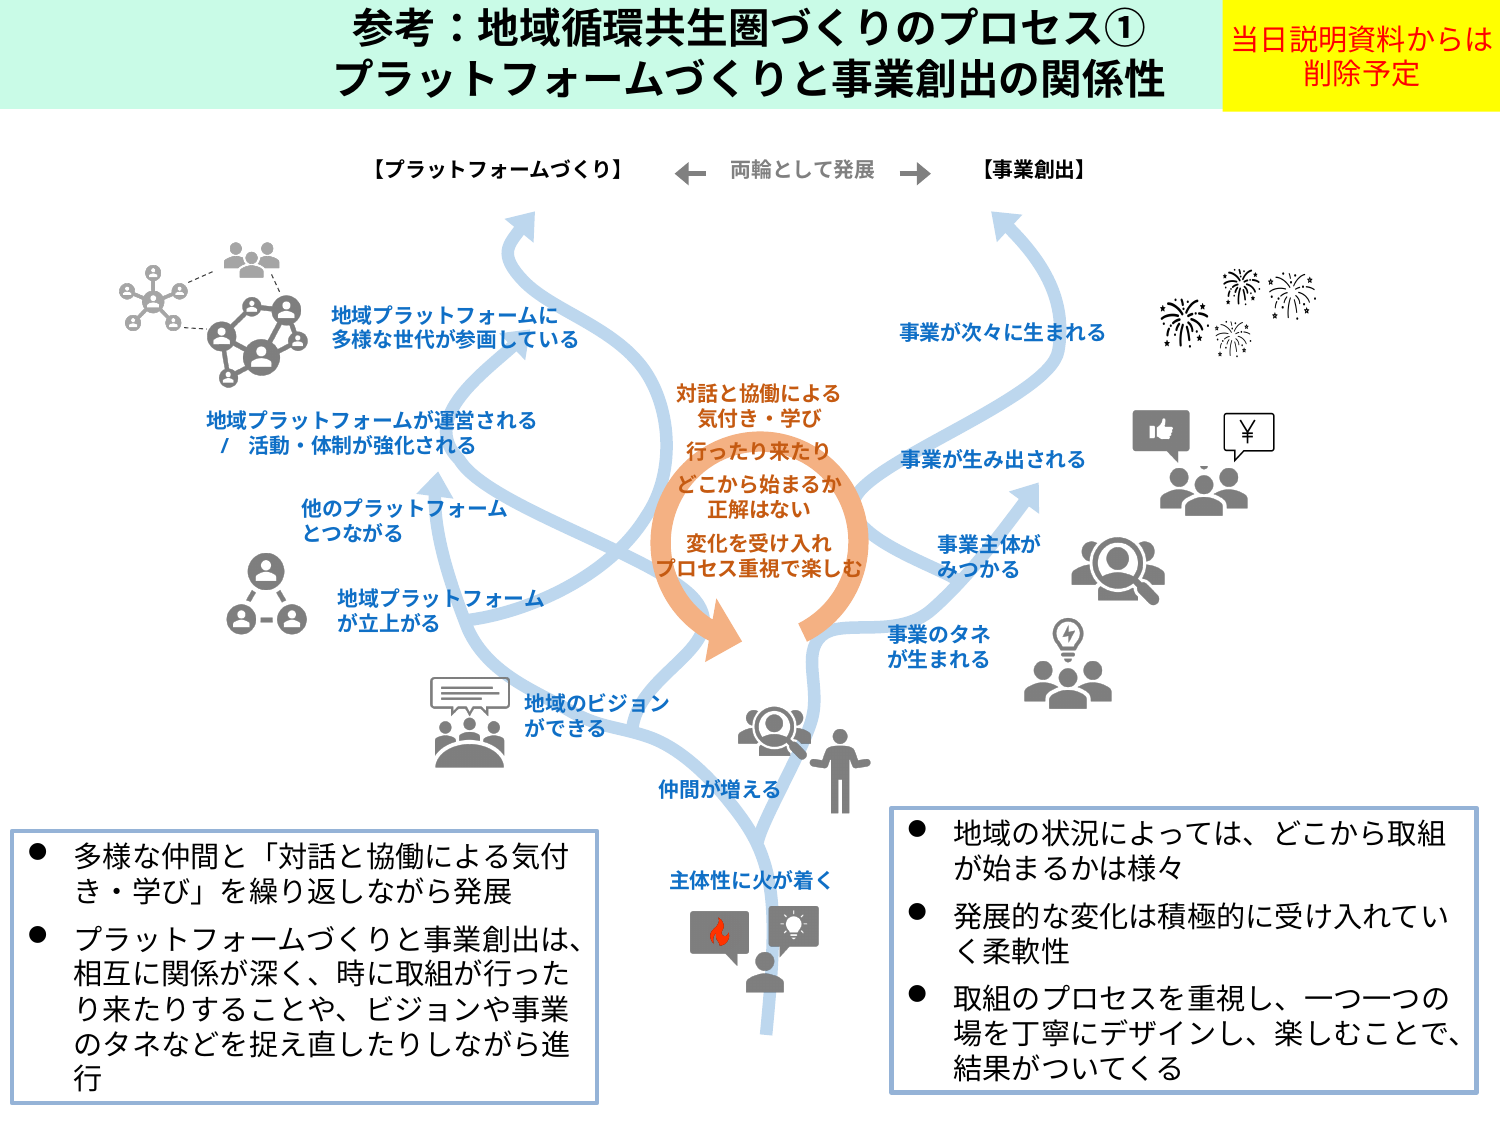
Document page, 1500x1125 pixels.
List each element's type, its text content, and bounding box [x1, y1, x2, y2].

text_box 参考：地域循環共生圏づくりのプロセス① プラットフォームづくりと事業創出の関係性 [0, 0, 1220, 105]
text_box 地域の状況によっては、どこから取組が始まるかは様々 発展的な変化は積極的に受け入れていく柔軟性 取組のプロセスを重視し、一つ一つの場を丁寧にデザインし、楽しむことで、結果がついてくる [891, 808, 1477, 1093]
text_box [0, 105, 1220, 109]
text_box 当日説明資料からは削除予定 [1220, 0, 1500, 114]
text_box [111, 148, 1318, 1036]
text_box 多様な仲間と「対話と協働による気付き・学び」を繰り返しながら発展 プラットフォームづくりと事業創出は、相互に関係が深く、時に取組が行ったり来たりすることや、ビジョンや事業のタネなどを捉え直したりしながら進行 [12, 831, 597, 1104]
